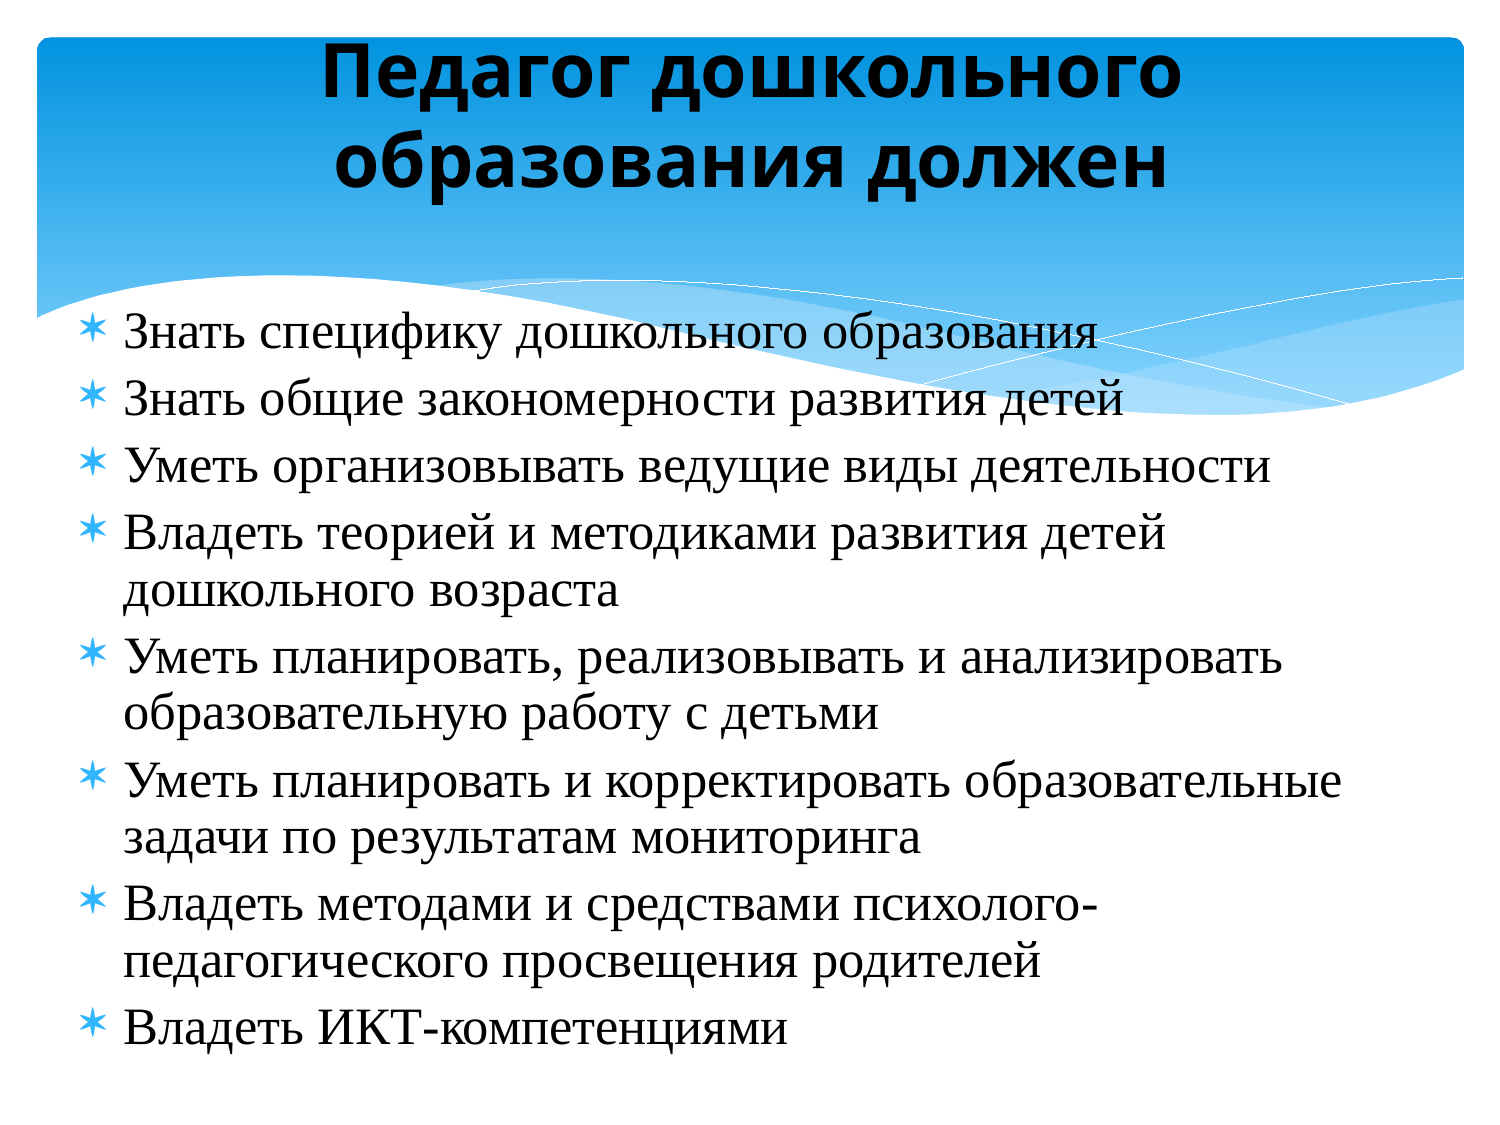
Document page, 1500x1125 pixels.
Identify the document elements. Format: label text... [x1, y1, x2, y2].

picture [327, 44, 367, 54]
title Педагог дошкольного образования должен [76, 54, 1427, 261]
list Знать специфику дошкольного образования Знать общие закономерности развития детей Уметь организовывать ведущие виды деятельности Владеть теорией и методиками развития детей дошкольного возраста Уметь планировать, реализовывать и анализировать образовательную работу с детьми Уметь планировать и корректировать образовательные задачи по результатам мониторинга Владеть методами и средствами психолого-педагогического просвещения родителей Владеть ИКТ-компетенциями [64, 231, 1447, 1071]
